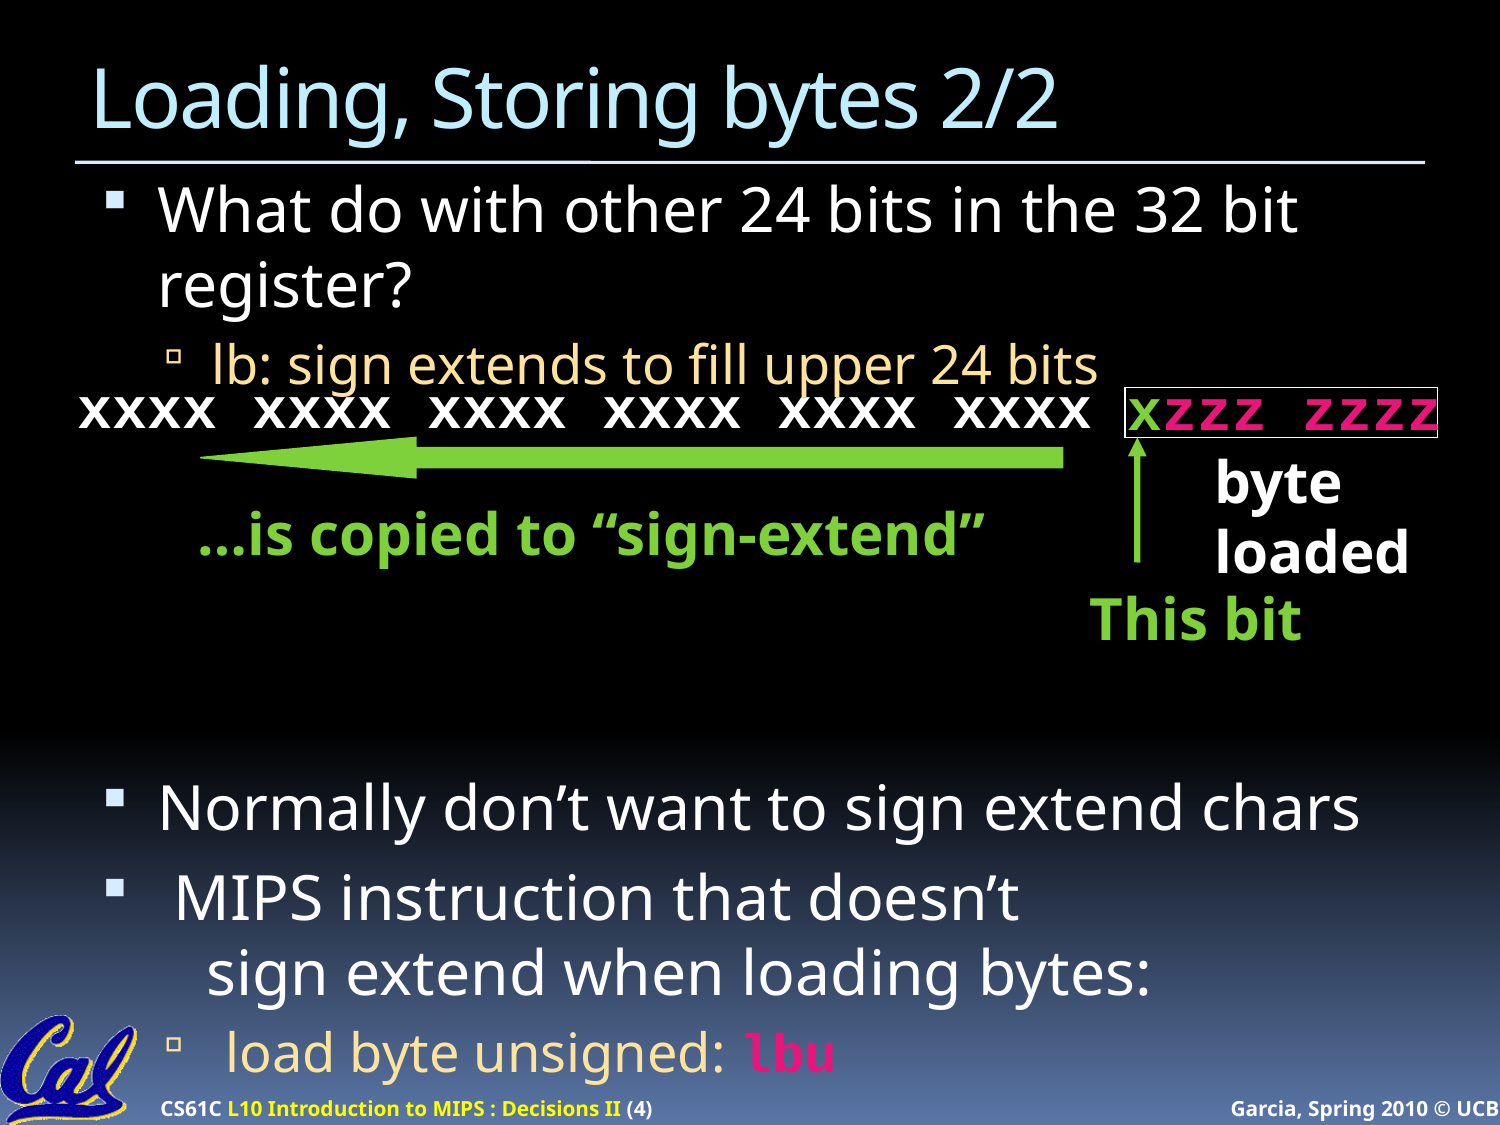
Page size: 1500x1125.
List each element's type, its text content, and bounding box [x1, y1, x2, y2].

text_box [1086, 436, 1307, 662]
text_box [199, 436, 1063, 577]
title Loading, Storing bytes 2/2 [75, 37, 1425, 162]
list What do with other 24 bits in the 32 bit register? lb: sign extends to fill upper 24 bits Normally don’t want to sign extend chars MIPS instruction that doesn’t sign extend when loading bytes: load byte unsigned: lbu [74, 162, 1426, 427]
text_box xxxx xxxx xxxx xxxx xxxx xxxx [62, 362, 1108, 448]
picture [0, 1015, 140, 1125]
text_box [1124, 387, 1438, 595]
text_box zzz zzzz [1112, 364, 1458, 450]
list What do with other 24 bits in the 32 bit register? lb: sign extends to fill upper 24 bits Normally don’t want to sign extend chars MIPS instruction that doesn’t sign extend when loading bytes: load byte unsigned: lbu [74, 448, 1426, 1043]
